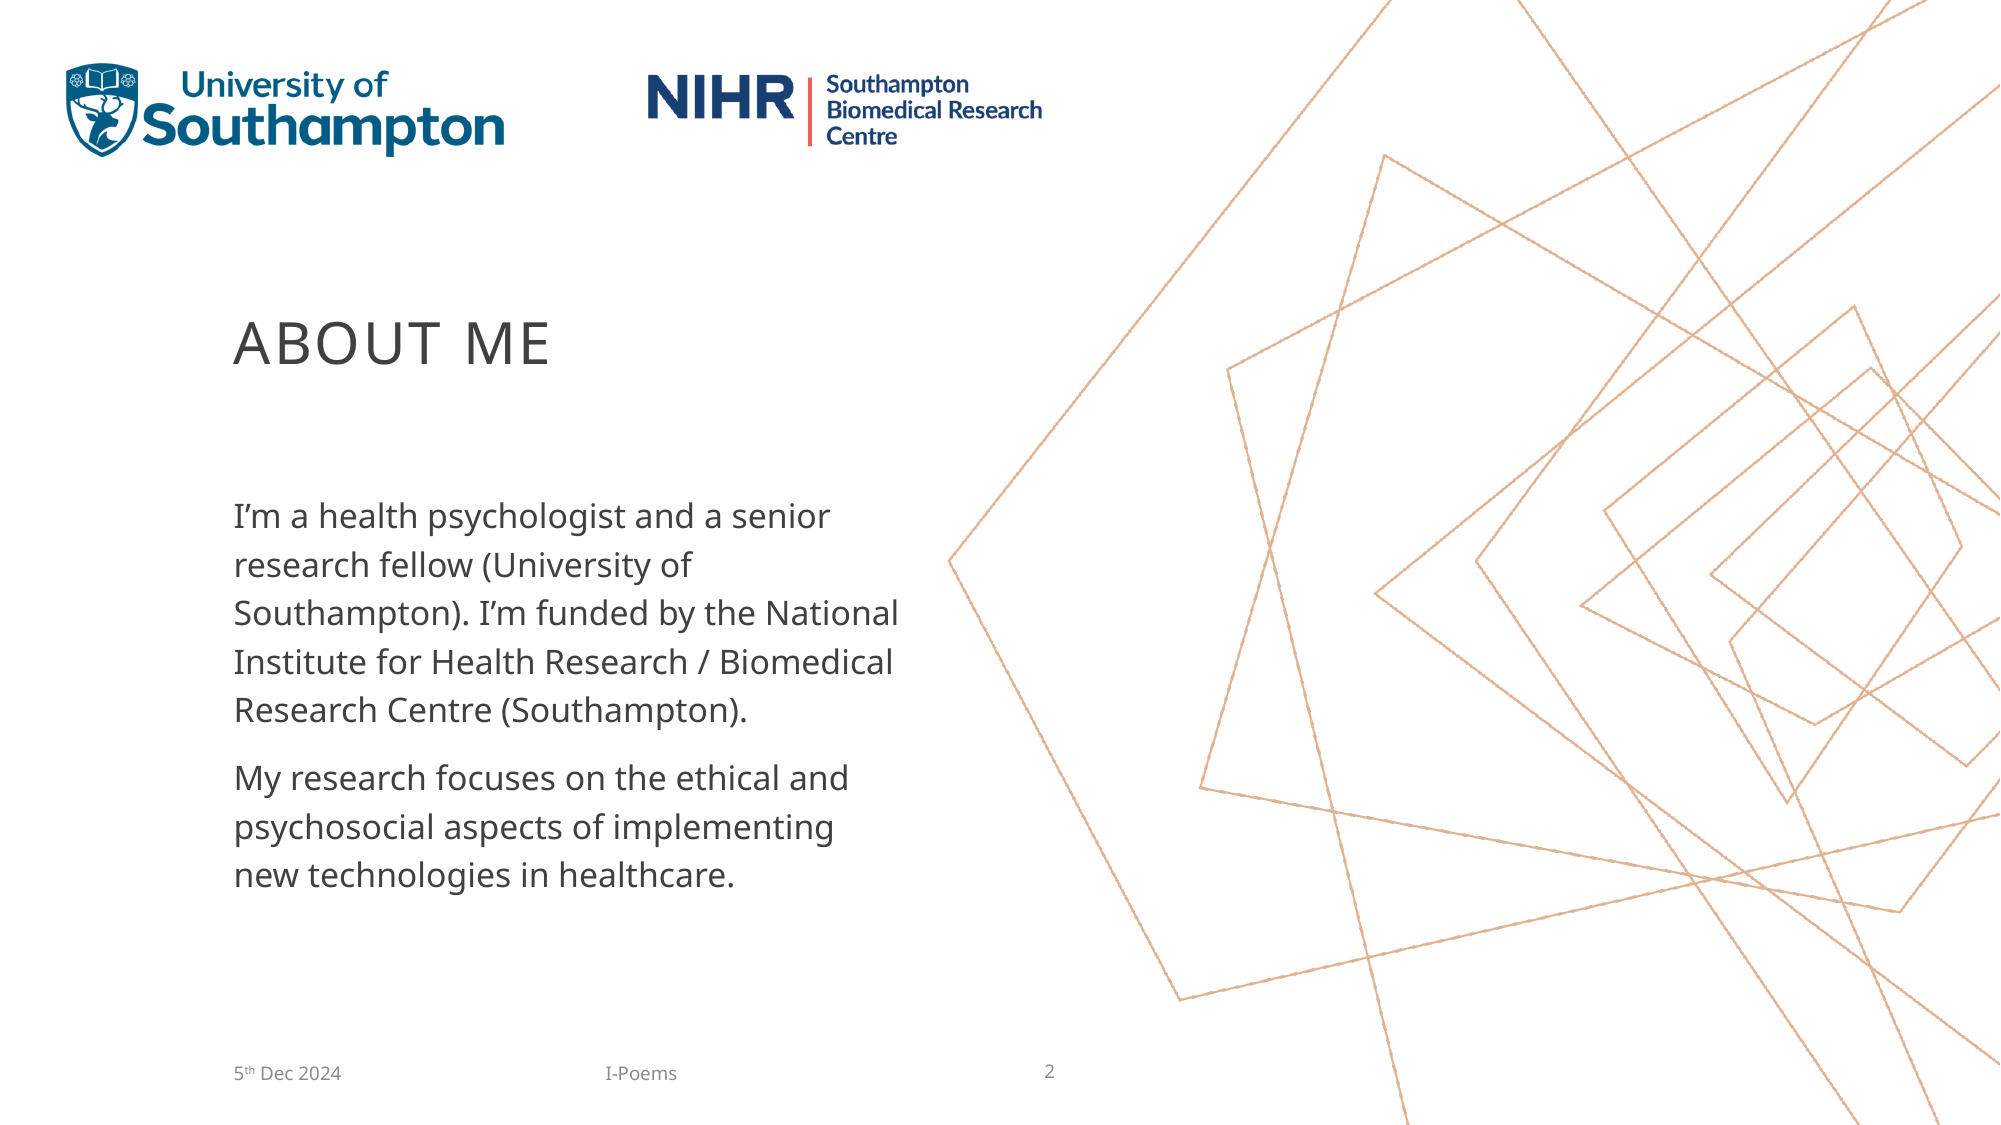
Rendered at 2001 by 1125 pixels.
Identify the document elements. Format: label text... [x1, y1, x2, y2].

footer I-Poems [437, 1042, 846, 1103]
picture [56, 53, 508, 169]
list I’m a health psychologist and a senior research fellow (University of Southampton). I’m funded by the National Institute for Health Research / Biomedical Research Centre (Southampton). My research focuses on the ethical and psychosocial aspects of implementing new technologies in healthcare. [218, 479, 924, 930]
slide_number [218, 1042, 381, 1103]
picture [619, 0, 2000, 1125]
title ABOUT me [218, 167, 740, 385]
slide_number 2 [908, 1042, 1071, 1103]
